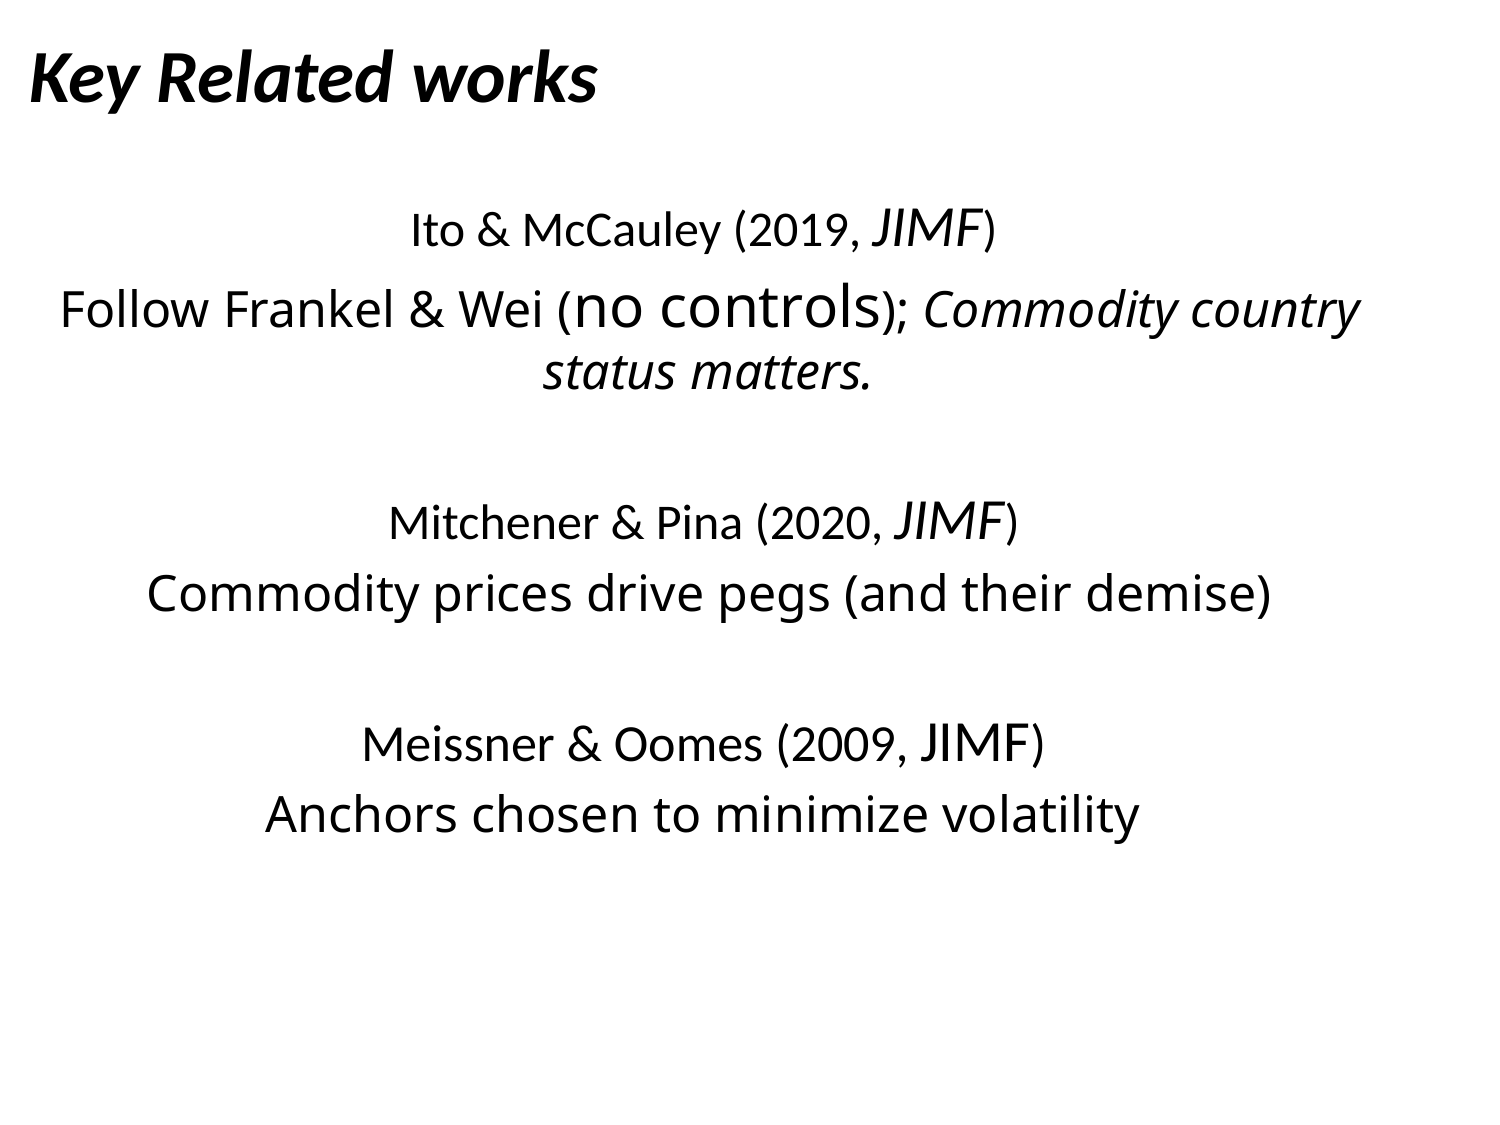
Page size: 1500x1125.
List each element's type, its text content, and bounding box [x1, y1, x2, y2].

text_box Key Related works [0, 19, 1258, 154]
list Ito & McCauley (2019, JIMF) Follow Frankel & Wei (no controls); Commodity country status matters. Mitchener & Pina (2020, JIMF) Commodity prices drive pegs (and their demise) Meissner & Oomes (2009, JIMF) Anchors chosen to minimize volatility [41, 108, 1378, 893]
